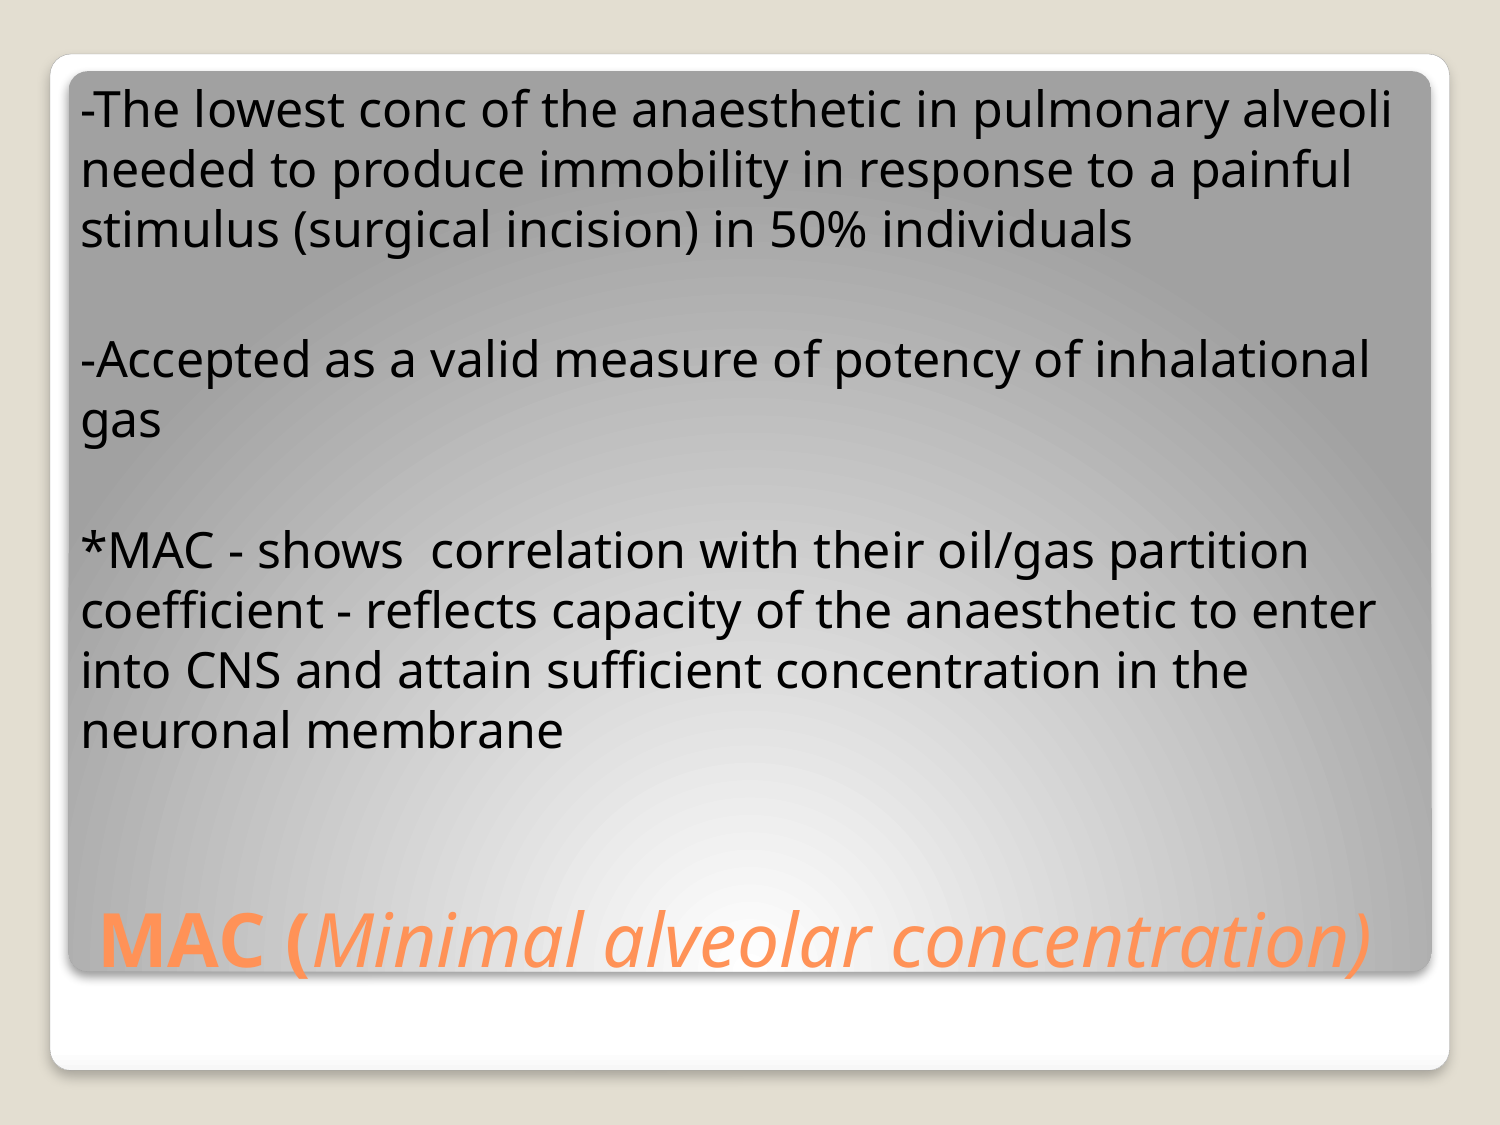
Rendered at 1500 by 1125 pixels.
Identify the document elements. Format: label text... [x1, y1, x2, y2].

list -The lowest conc of the anaesthetic in pulmonary alveoli needed to produce immobility in response to a painful stimulus (surgical incision) in 50% individuals -Accepted as a valid measure of potency of inhalational gas *MAC - shows correlation with their oil/gas partition coefficient - reflects capacity of the anaesthetic to enter into CNS and attain sufficient concentration in the neuronal membrane [50, 62, 1425, 913]
title MAC (Minimal alveolar concentration) [82, 913, 1425, 990]
